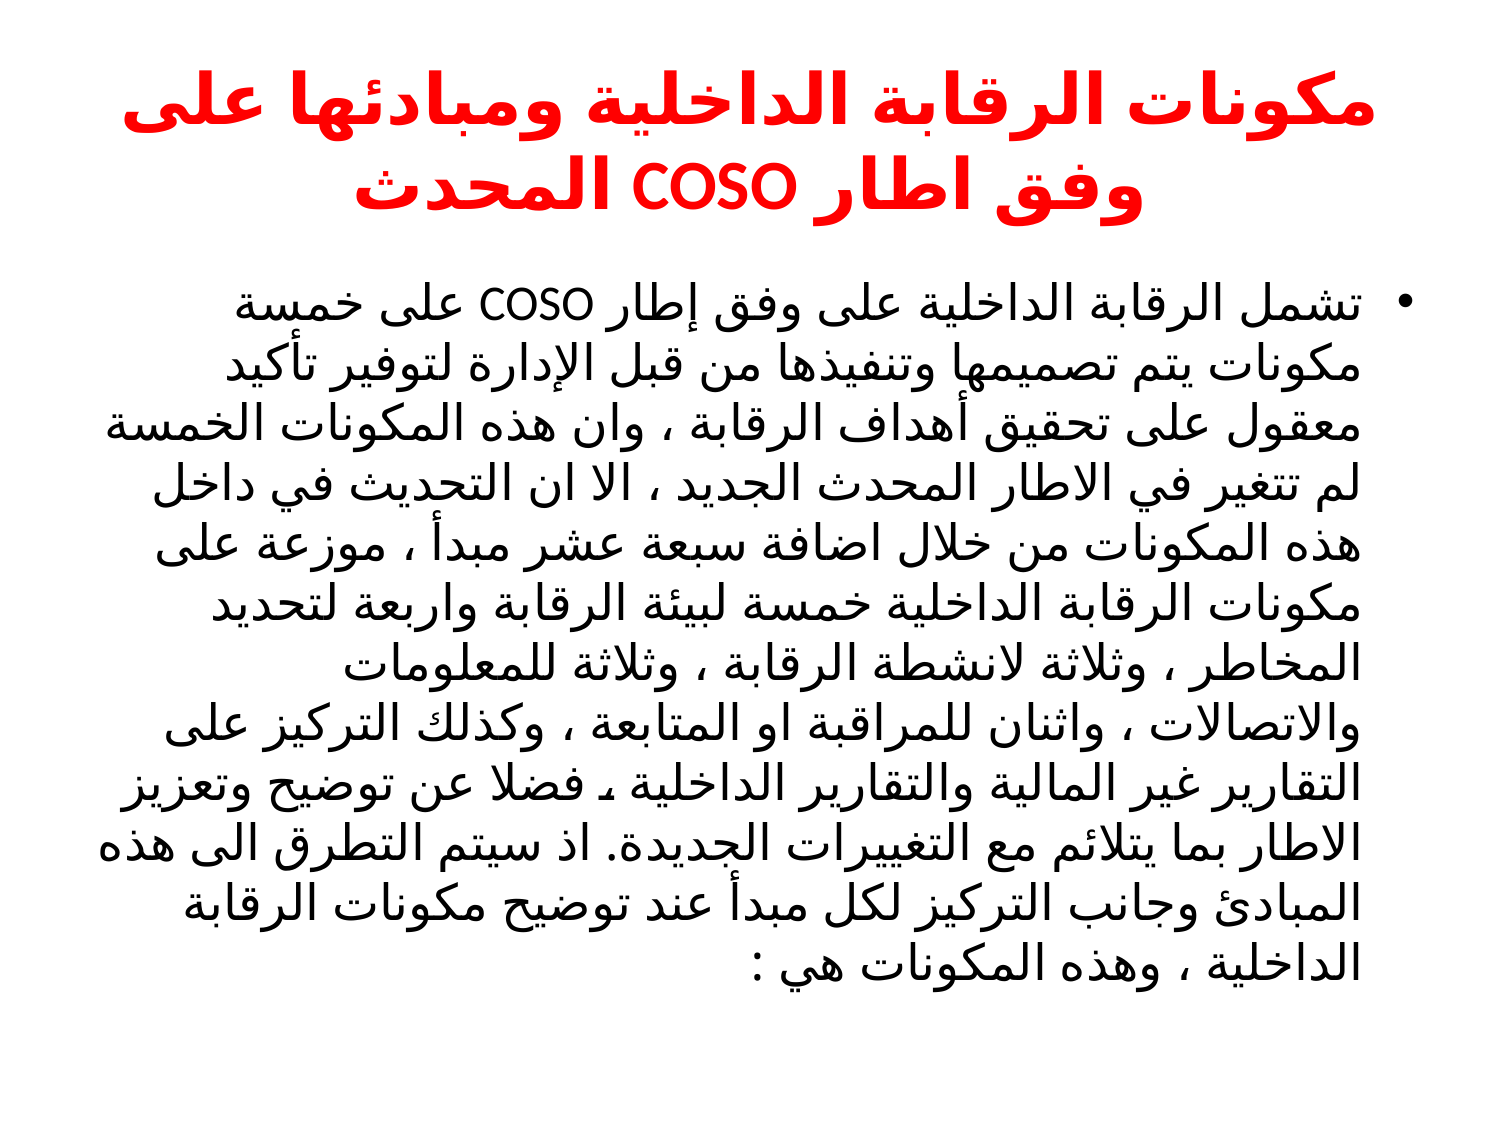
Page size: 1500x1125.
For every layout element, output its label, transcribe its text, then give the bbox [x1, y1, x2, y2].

title مكونات الرقابة الداخلية ومبادئها على وفق اطار COSO المحدث [75, 45, 1425, 233]
list تشمل الرقابة الداخلية على وفق إطار COSO على خمسة مكونات يتم تصميمها وتنفيذها من قبل الإدارة لتوفير تأكيد معقول على تحقيق أهداف الرقابة ، وان هذه المكونات الخمسة لم تتغير في الاطار المحدث الجديد ، الا ان التحديث في داخل هذه المكونات من خلال اضافة سبعة عشر مبدأ ، موزعة على مكونات الرقابة الداخلية خمسة لبيئة الرقابة واربعة لتحديد المخاطر ، وثلاثة لانشطة الرقابة ، وثلاثة للمعلومات والاتصالات ، واثنان للمراقبة او المتابعة ، وكذلك التركيز على التقارير غير المالية والتقارير الداخلية ، فضلا عن توضيح وتعزيز الاطار بما يتلائم مع التغييرات الجديدة. اذ سيتم التطرق الى هذه المبادئ وجانب التركيز لكل مبدأ عند توضيح مكونات الرقابة الداخلية ، وهذه المكونات هي : [75, 262, 1425, 1005]
